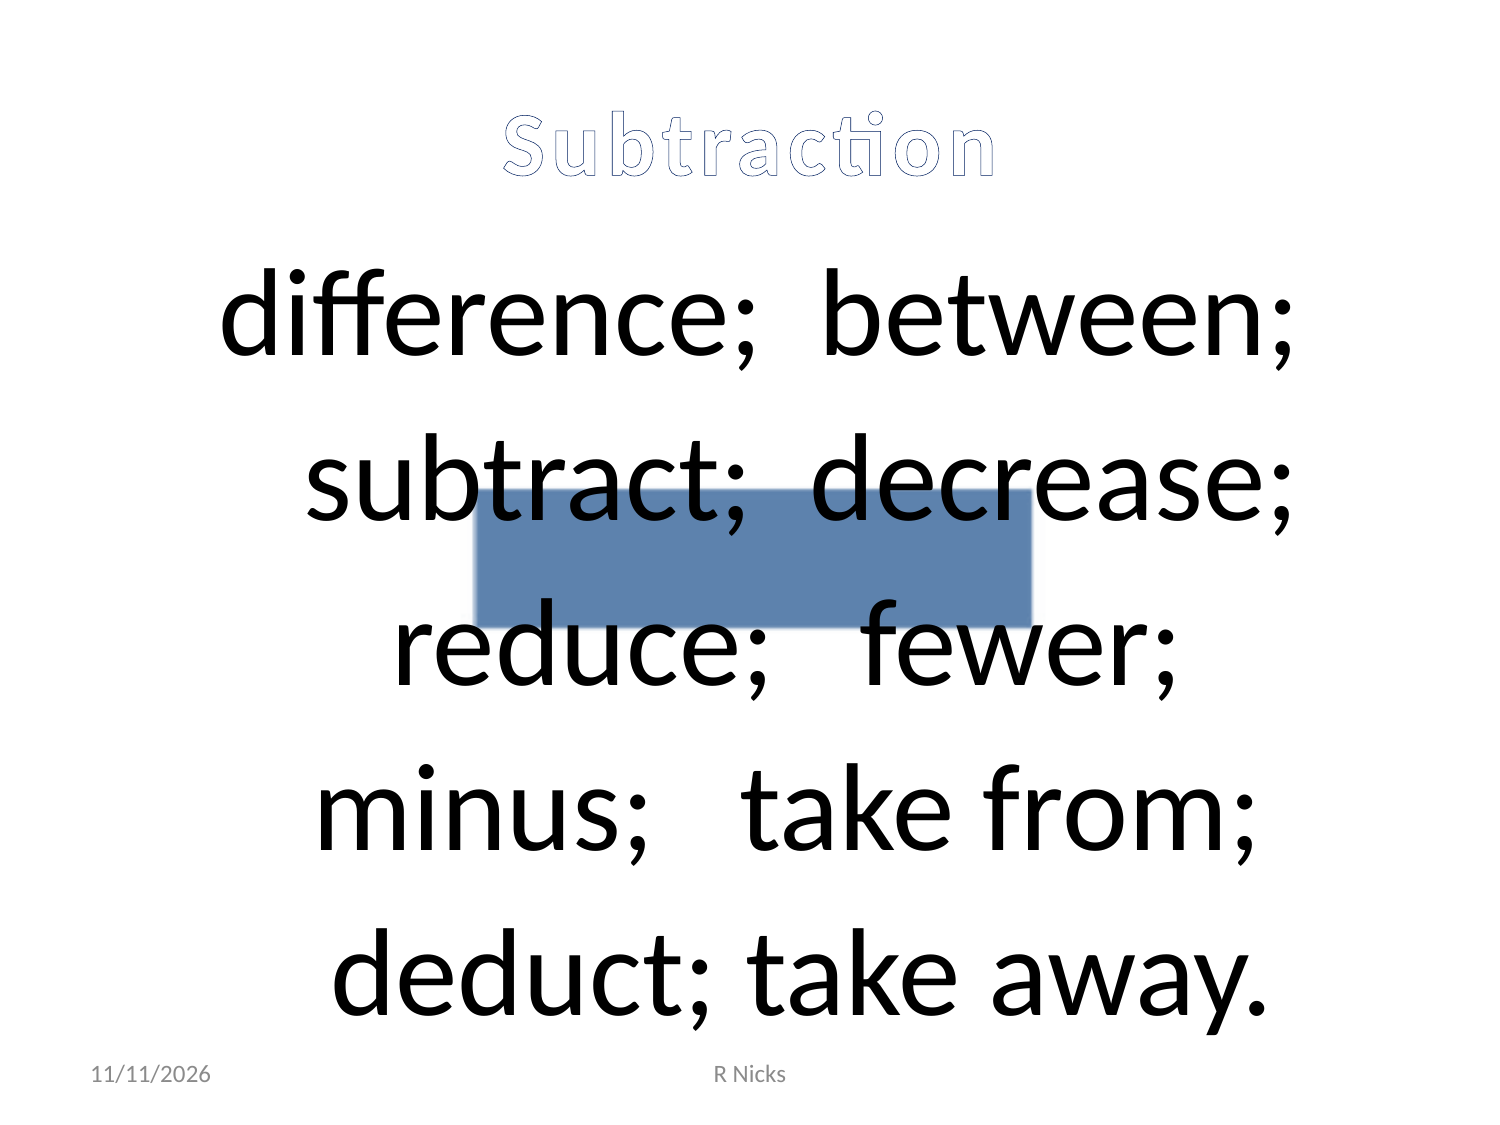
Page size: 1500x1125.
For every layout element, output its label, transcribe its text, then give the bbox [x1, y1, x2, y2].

footer R Nicks [512, 1042, 988, 1103]
picture [407, 243, 1105, 907]
title Subtraction [75, 45, 1425, 233]
text_box difference; between; subtract; decrease; reduce; fewer; minus; take from; deduct; take away. [194, 208, 1353, 1012]
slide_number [75, 1042, 425, 1103]
